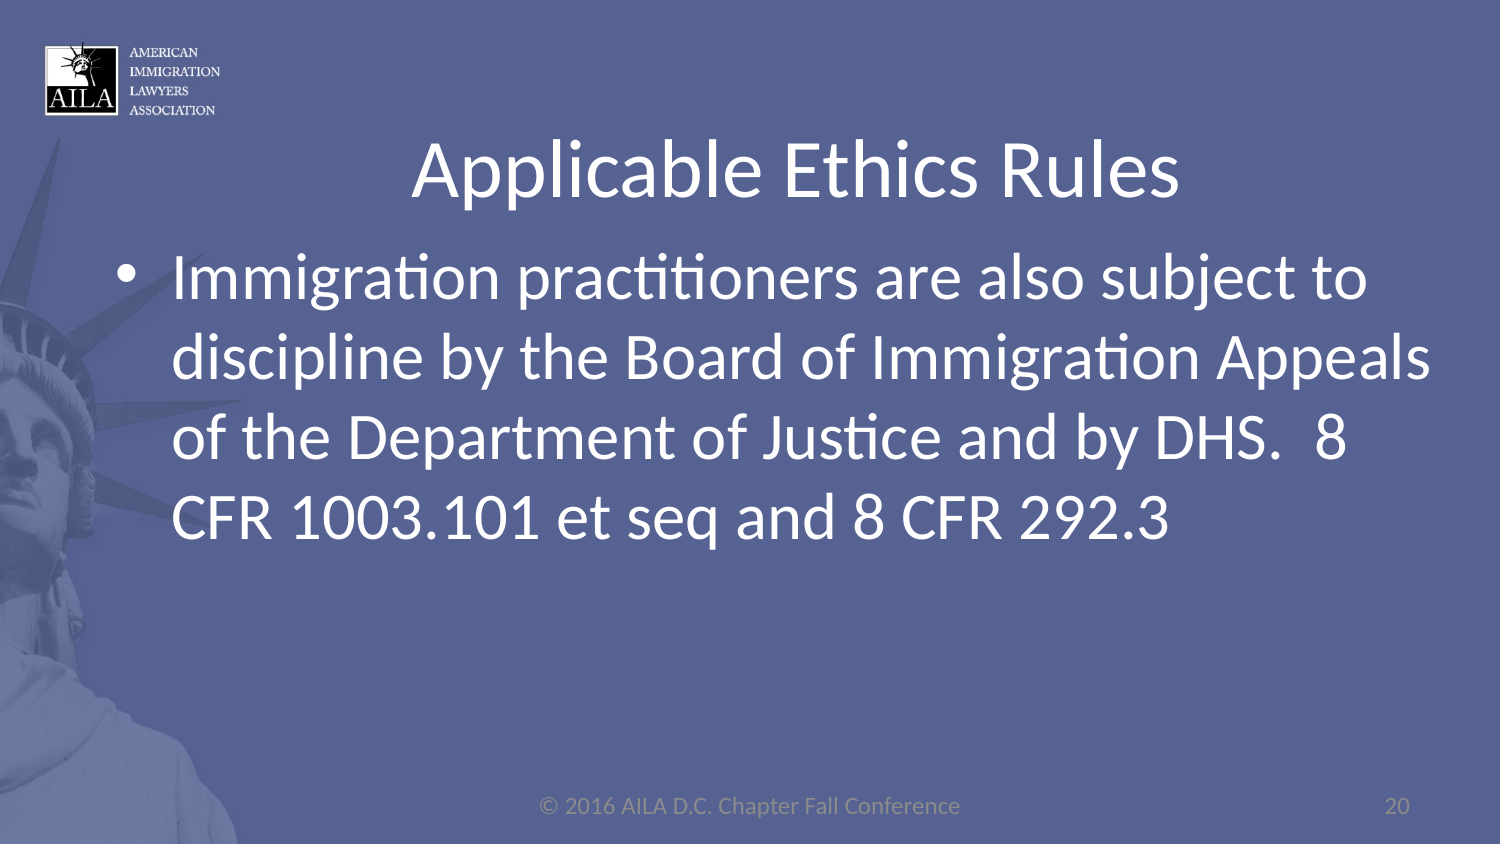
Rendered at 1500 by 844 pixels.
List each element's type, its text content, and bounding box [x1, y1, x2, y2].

list Immigration practitioners are also subject to discipline by the Board of Immigration Appeals of the Department of Justice and by DHS. 8 CFR 1003.101 et seq and 8 CFR 292.3 [99, 225, 1450, 782]
footer © 2016 AILA D.C. Chapter Fall Conference [512, 782, 988, 827]
text_box Applicable Ethics Rules [249, 96, 1363, 232]
picture [0, 0, 1500, 844]
slide_number 20 [1074, 782, 1425, 827]
